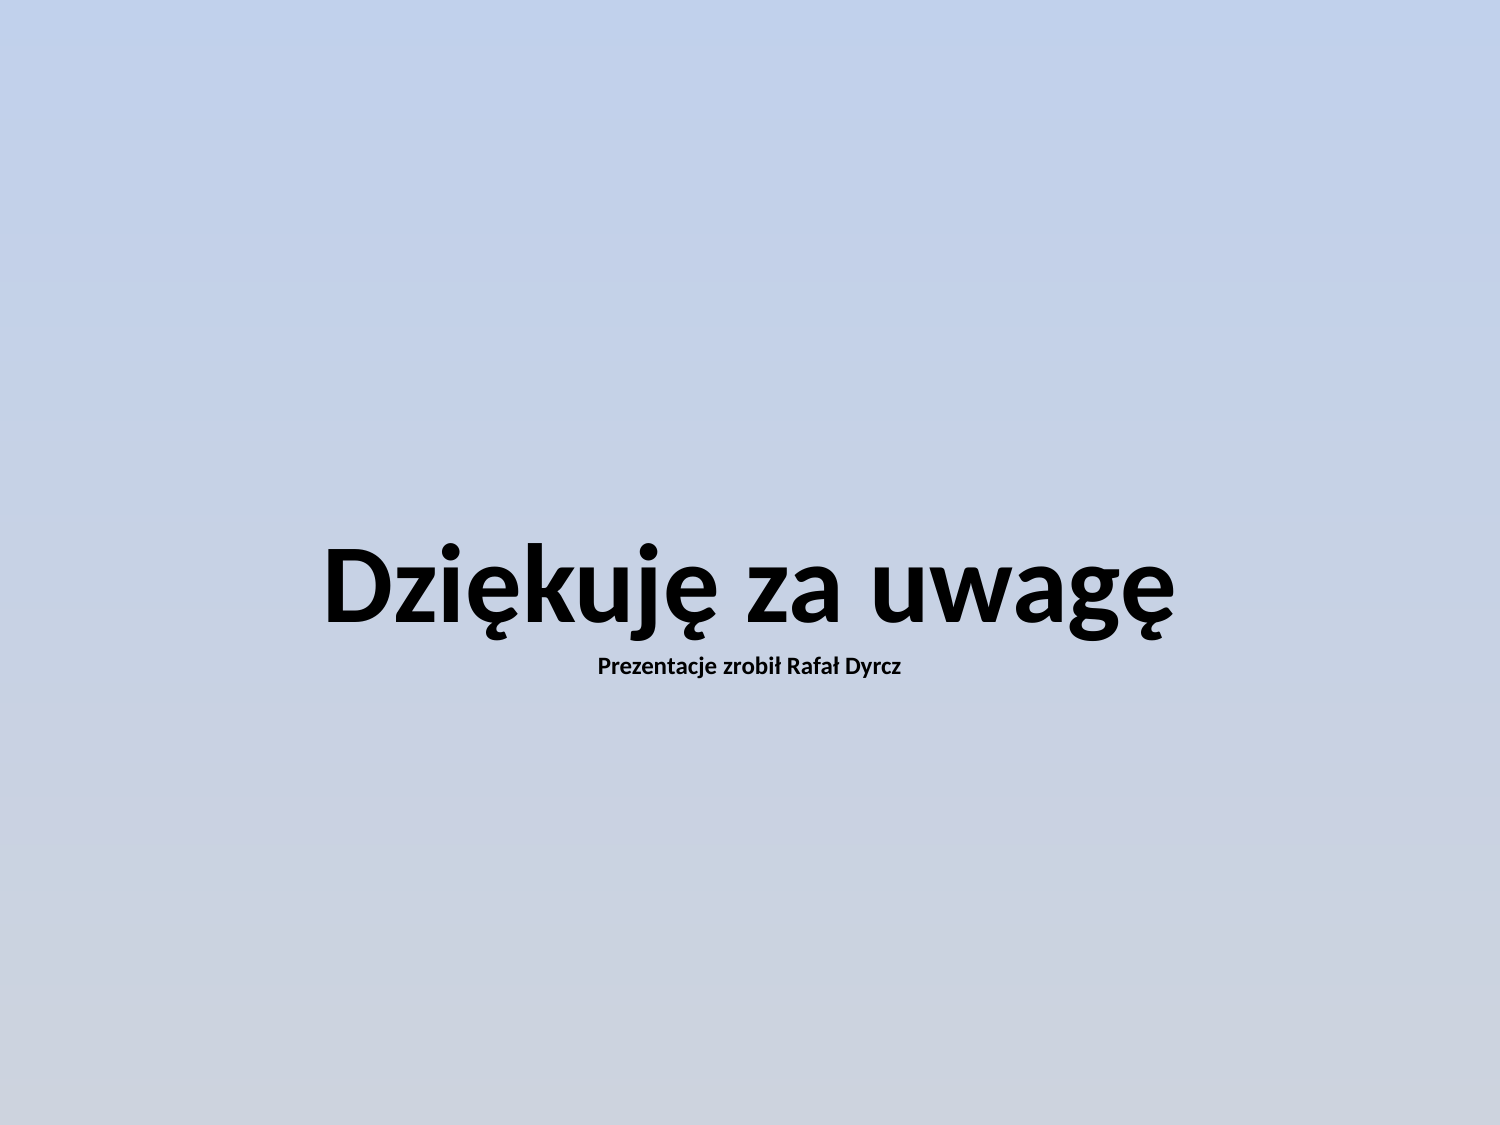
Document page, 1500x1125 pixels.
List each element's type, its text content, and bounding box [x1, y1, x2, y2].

list Dziękuję za uwagę Prezentacje zrobił Rafał Dyrcz [75, 262, 1425, 1005]
